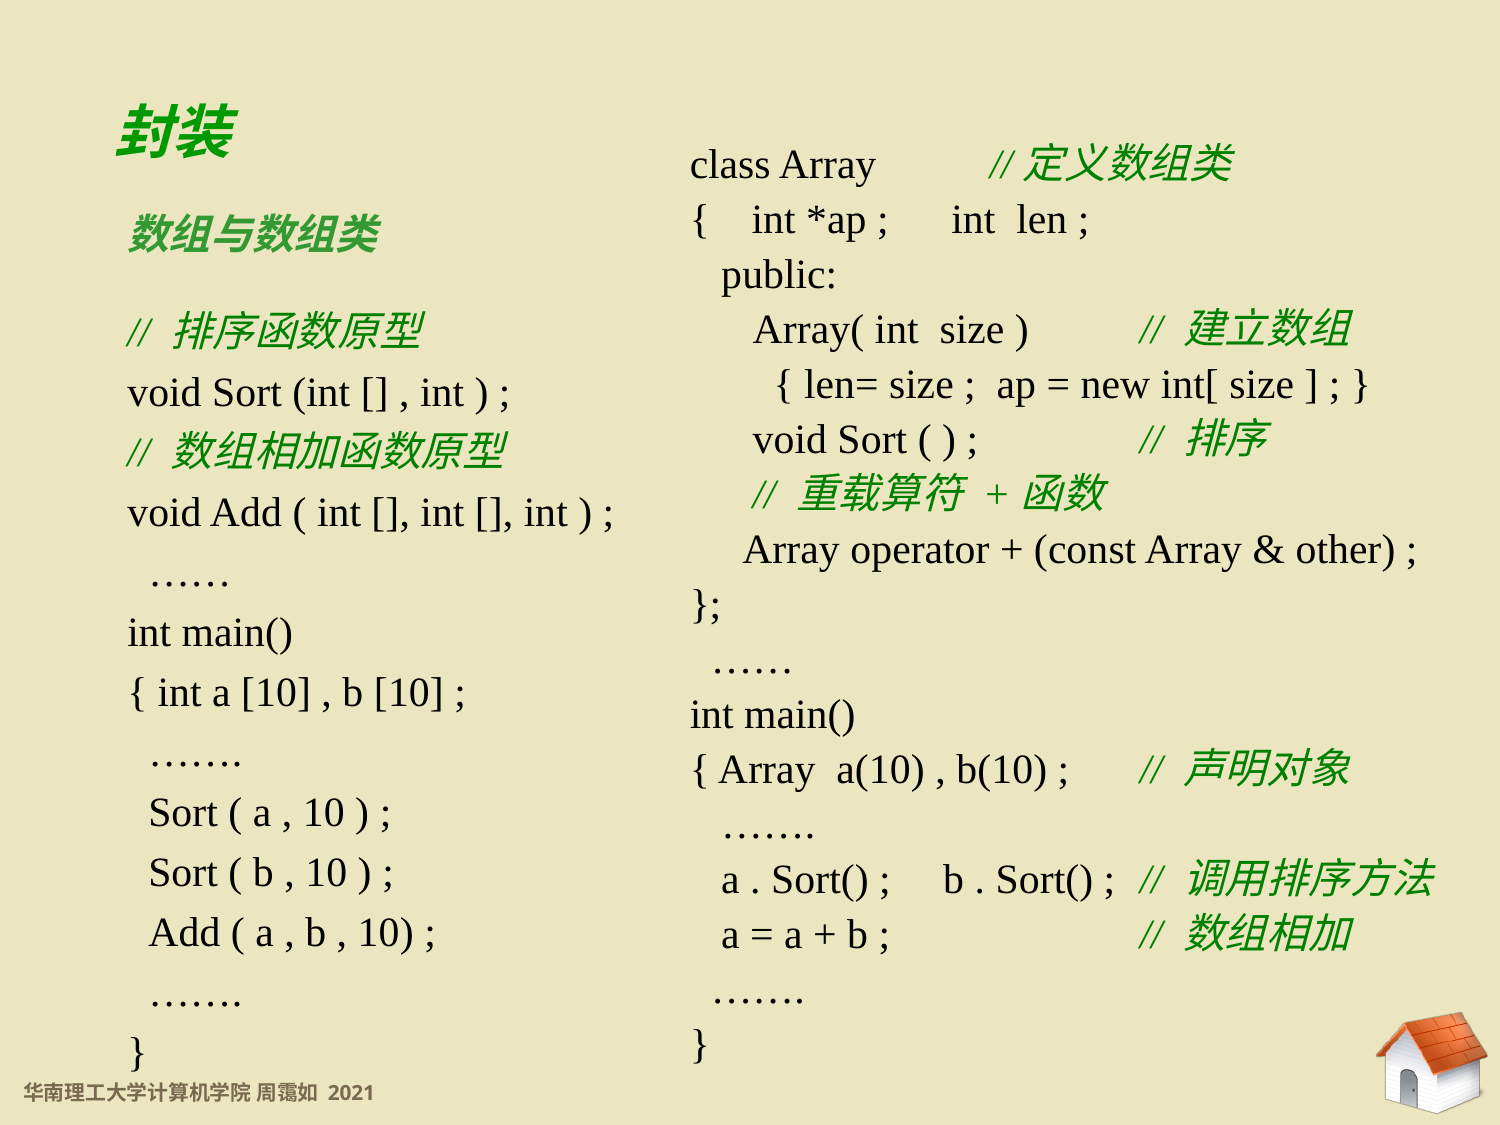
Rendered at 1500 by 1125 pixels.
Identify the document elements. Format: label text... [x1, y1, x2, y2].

text_box class Array //定义数组类 { int *ap ; int len ; public: Array( int size ) // 建立数组 { len= size ; ap = new int[ size ] ; } void Sort ( ) ; // 排序 // 重载算符 +函数 Array operator + (const Array & other) ; }; …… int main() { Array a(10) , b(10) ; // 声明对象 ……. a . Sort() ; b . Sort() ; // 调用排序方法 a = a + b ; // 数组相加 ……. } [688, 663, 1450, 1075]
text_box 数组与数组类 [112, 199, 425, 266]
text_box // 排序函数原型 void Sort (int [] , int ) ; // 数组相加函数原型 void Add ( int [], int [], int ) ; …… int main() { int a [10] , b [10] ; ……. Sort ( a , 10 ) ; Sort ( b , 10 ) ; Add ( a , b , 10) ; ……. } [112, 286, 688, 1082]
title 6.1 类与对象 [587, 112, 1500, 663]
picture [1374, 1000, 1488, 1125]
text_box 封装 [99, 87, 313, 173]
